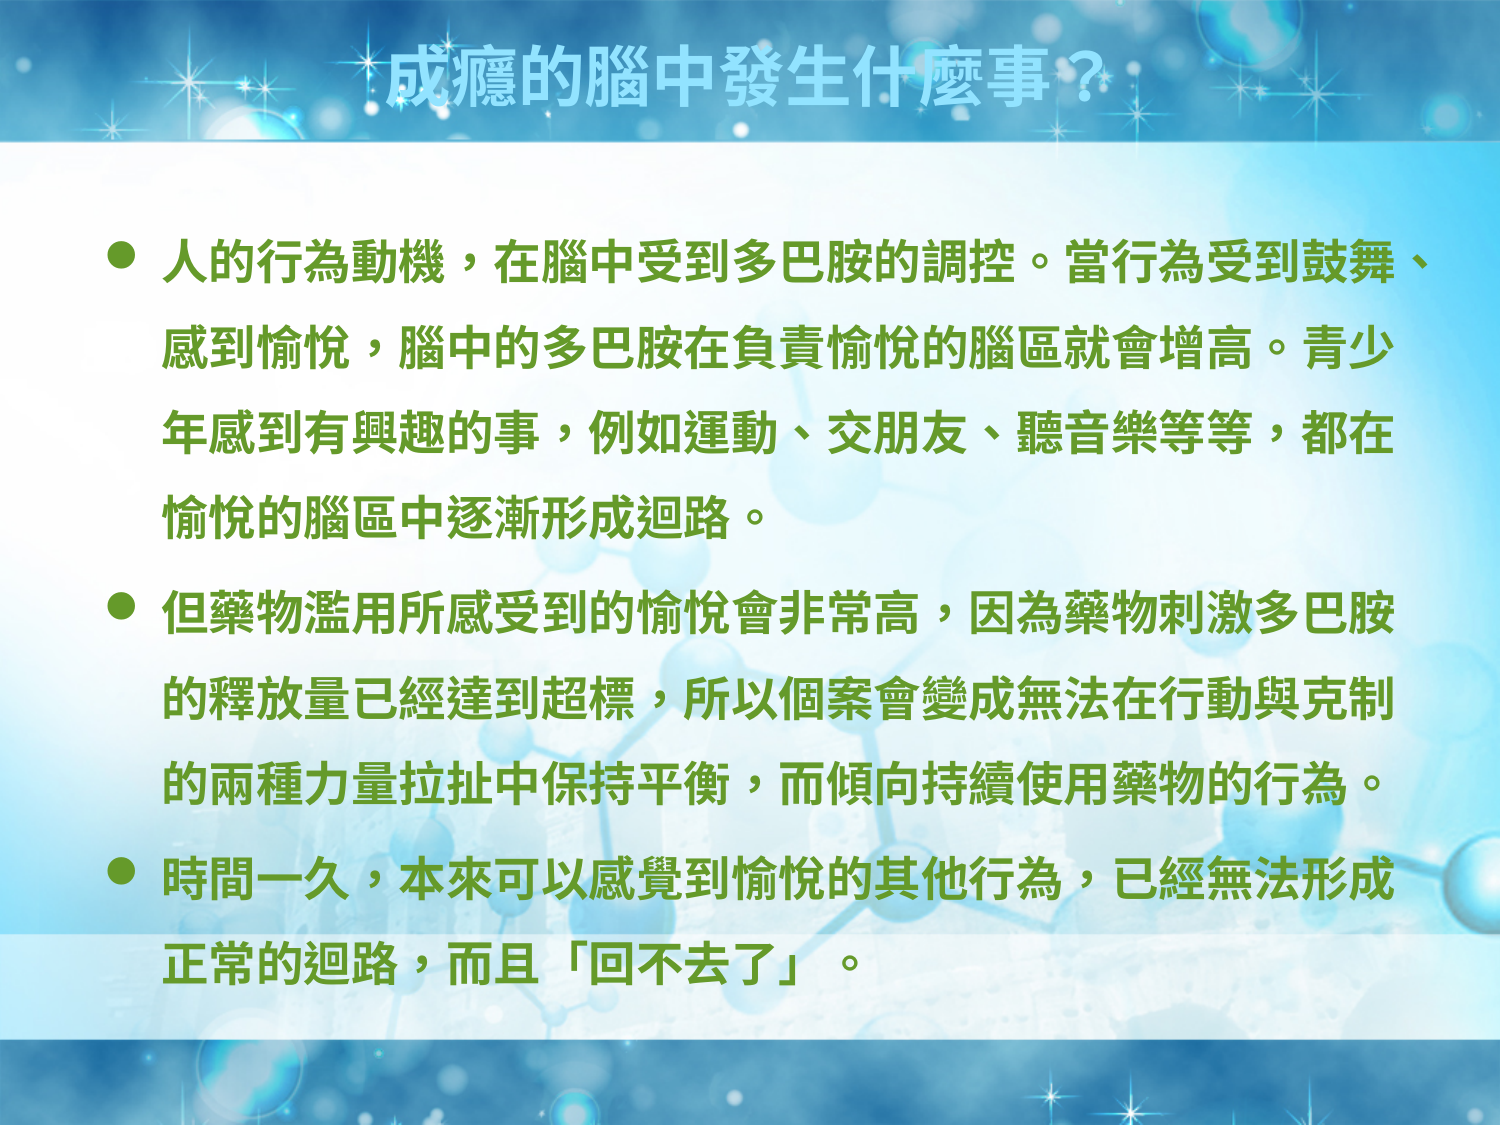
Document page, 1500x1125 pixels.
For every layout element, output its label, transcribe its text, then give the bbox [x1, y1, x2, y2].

list 人的行為動機，在腦中受到多巴胺的調控。當行為受到鼓舞、感到愉悅，腦中的多巴胺在負責愉悅的腦區就會增高。青少年感到有興趣的事，例如運動、交朋友、聽音樂等等，都在愉悅的腦區中逐漸形成迴路。 但藥物濫用所感受到的愉悅會非常高，因為藥物刺激多巴胺的釋放量已經達到超標，所以個案會變成無法在行動與克制的兩種力量拉扯中保持平衡，而傾向持續使用藥物的行為。 時間一久，本來可以感覺到愉悅的其他行為，已經無法形成正常的迴路，而且「回不去了」。 [88, 196, 1413, 1035]
title 成癮的腦中發生什麼事？ [76, 0, 1427, 149]
picture [0, 0, 1500, 1125]
